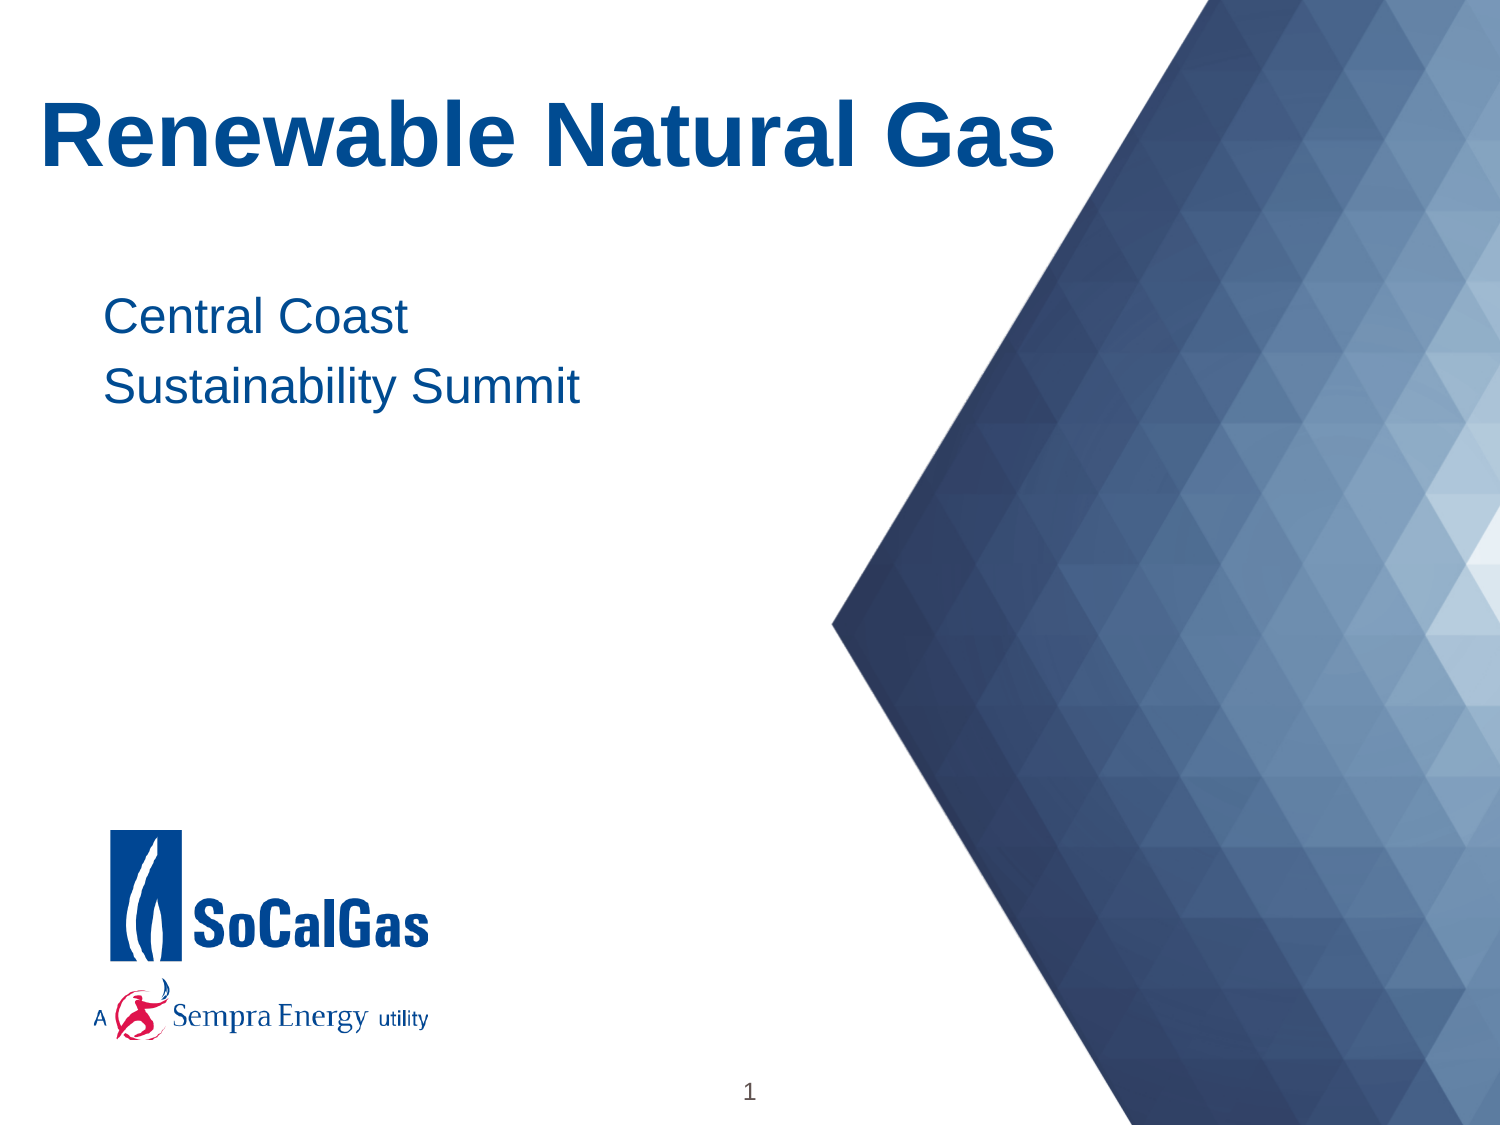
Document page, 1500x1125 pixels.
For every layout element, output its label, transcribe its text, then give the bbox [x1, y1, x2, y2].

picture [769, 0, 1500, 1125]
title Renewable Natural Gas [24, 52, 1163, 193]
slide_number 1 [679, 1068, 821, 1113]
subtitle Central Coast Sustainability Summit [87, 275, 794, 396]
